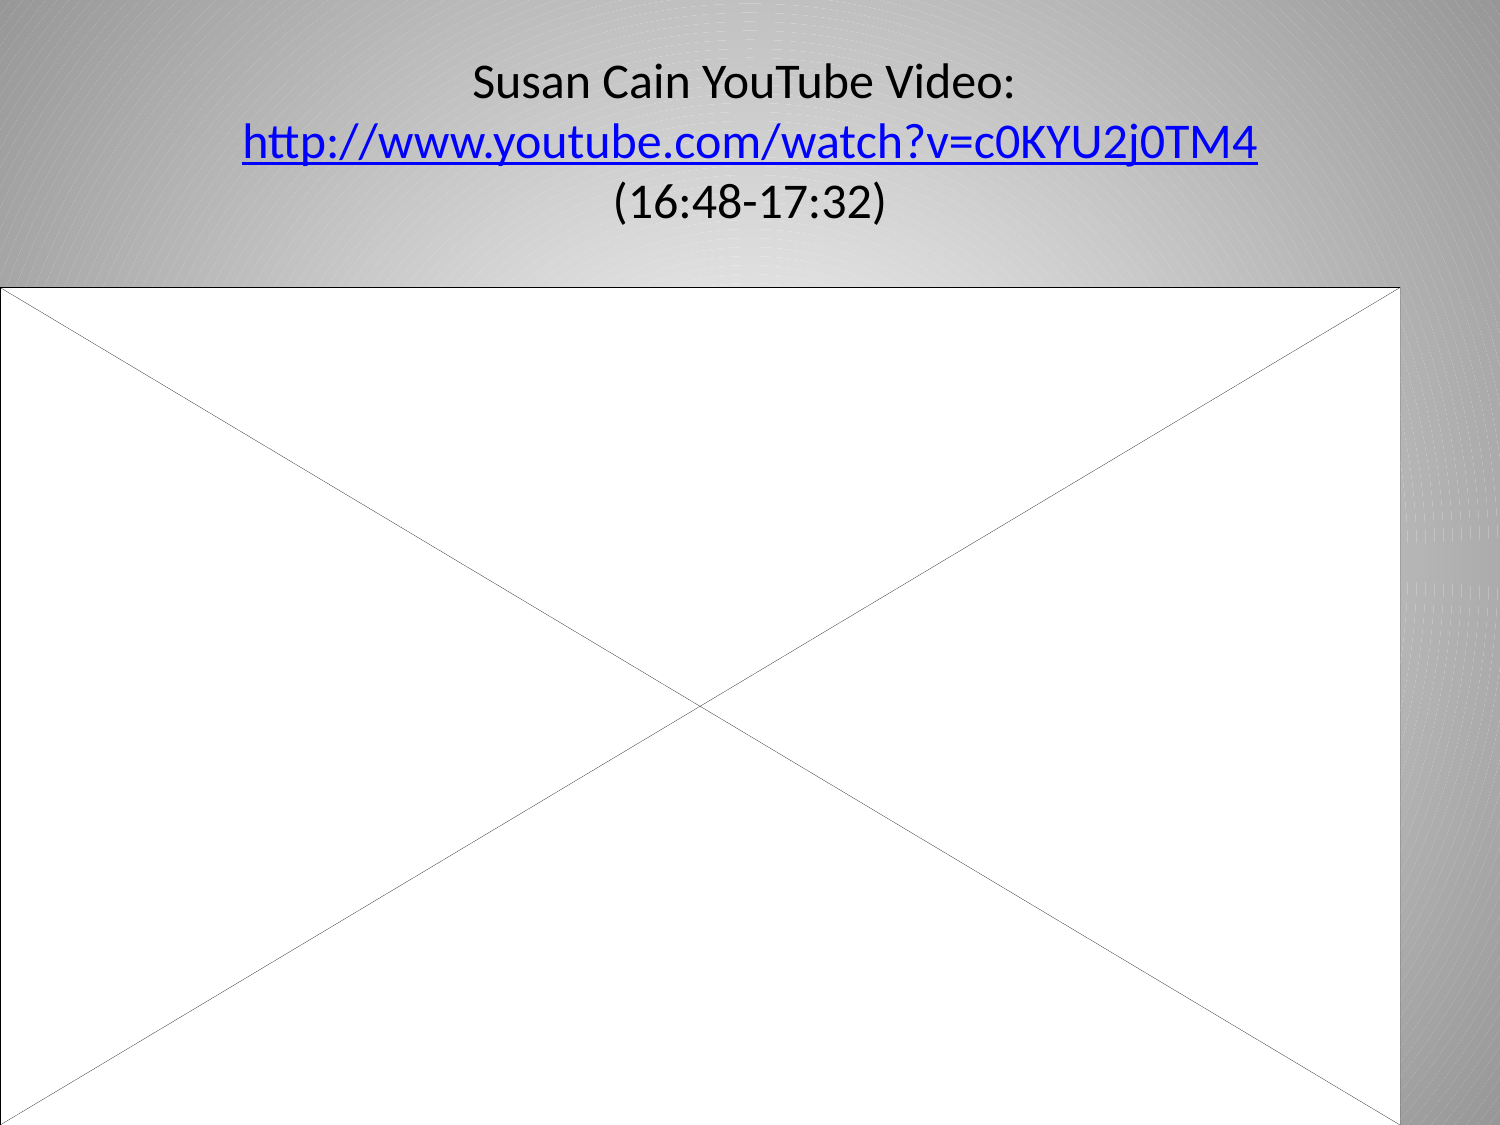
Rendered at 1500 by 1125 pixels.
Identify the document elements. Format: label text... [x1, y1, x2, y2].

title Susan Cain YouTube Video: http://www.youtube.com/watch?v=c0KYU2j0TM4 (16:48-17:32) [75, 45, 1425, 233]
